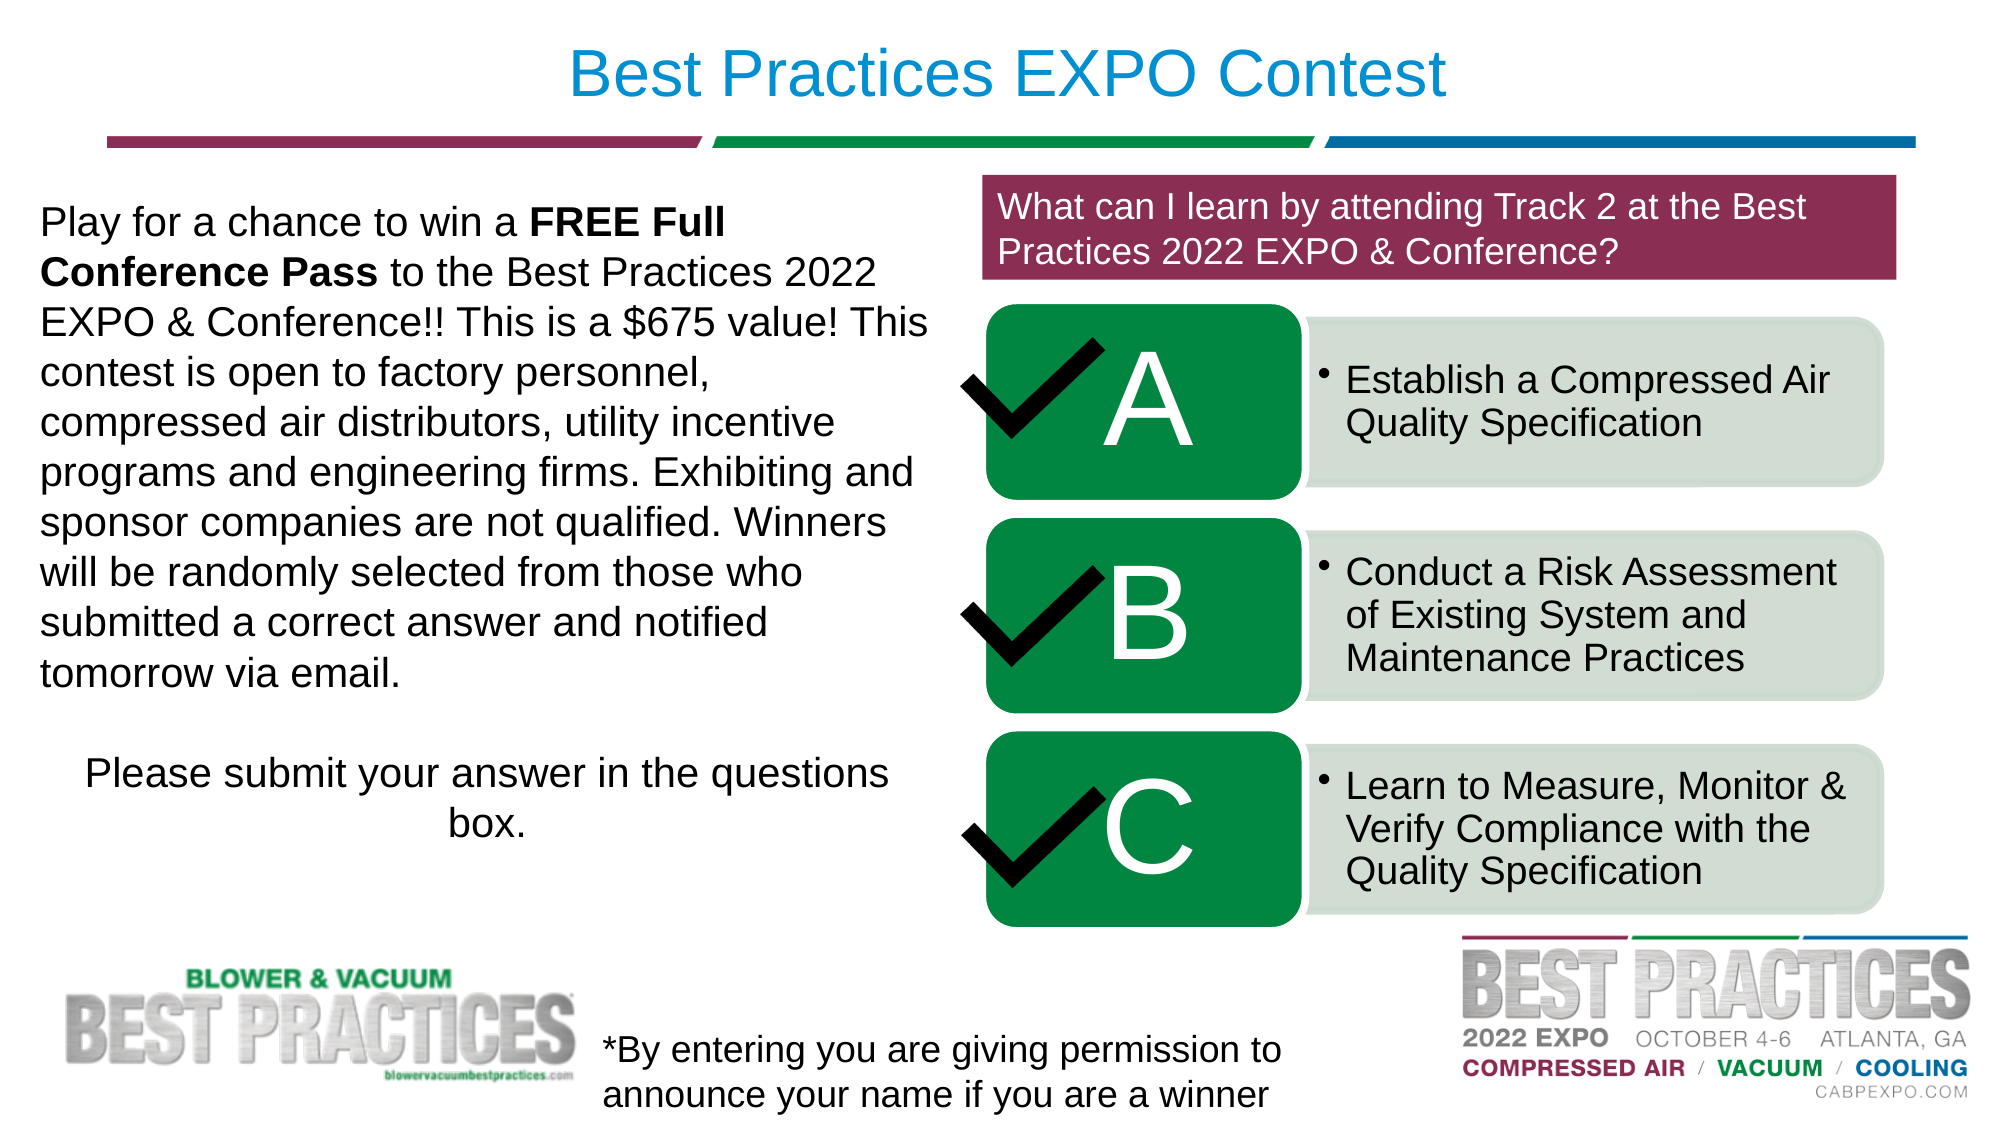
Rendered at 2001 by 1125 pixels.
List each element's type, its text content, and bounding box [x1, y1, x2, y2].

text_box What can I learn by attending Track 2 at the Best Practices 2022 EXPO & Conference? [982, 174, 1897, 280]
list Play for a chance to win a FREE Full Conference Pass to the Best Practices 2022 EXPO & Conference!! This is a $675 value! This contest is open to factory personnel, compressed air distributors, utility incentive programs and engineering firms. Exhibiting and sponsor companies are not qualified. Winners will be randomly selected from those who submitted a correct answer and notified tomorrow via email. Please submit your answer in the questions box. [24, 187, 950, 975]
picture [99, 117, 1934, 163]
picture [957, 312, 1108, 463]
text_box *By entering you are giving permission to announce your name if you are a winner [587, 1018, 1463, 1123]
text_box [982, 299, 1881, 932]
picture [957, 540, 1108, 691]
title Best Practices EXPO Contest [99, 24, 1917, 118]
picture [64, 975, 578, 1086]
picture [958, 761, 1109, 912]
picture [1460, 928, 1973, 1104]
